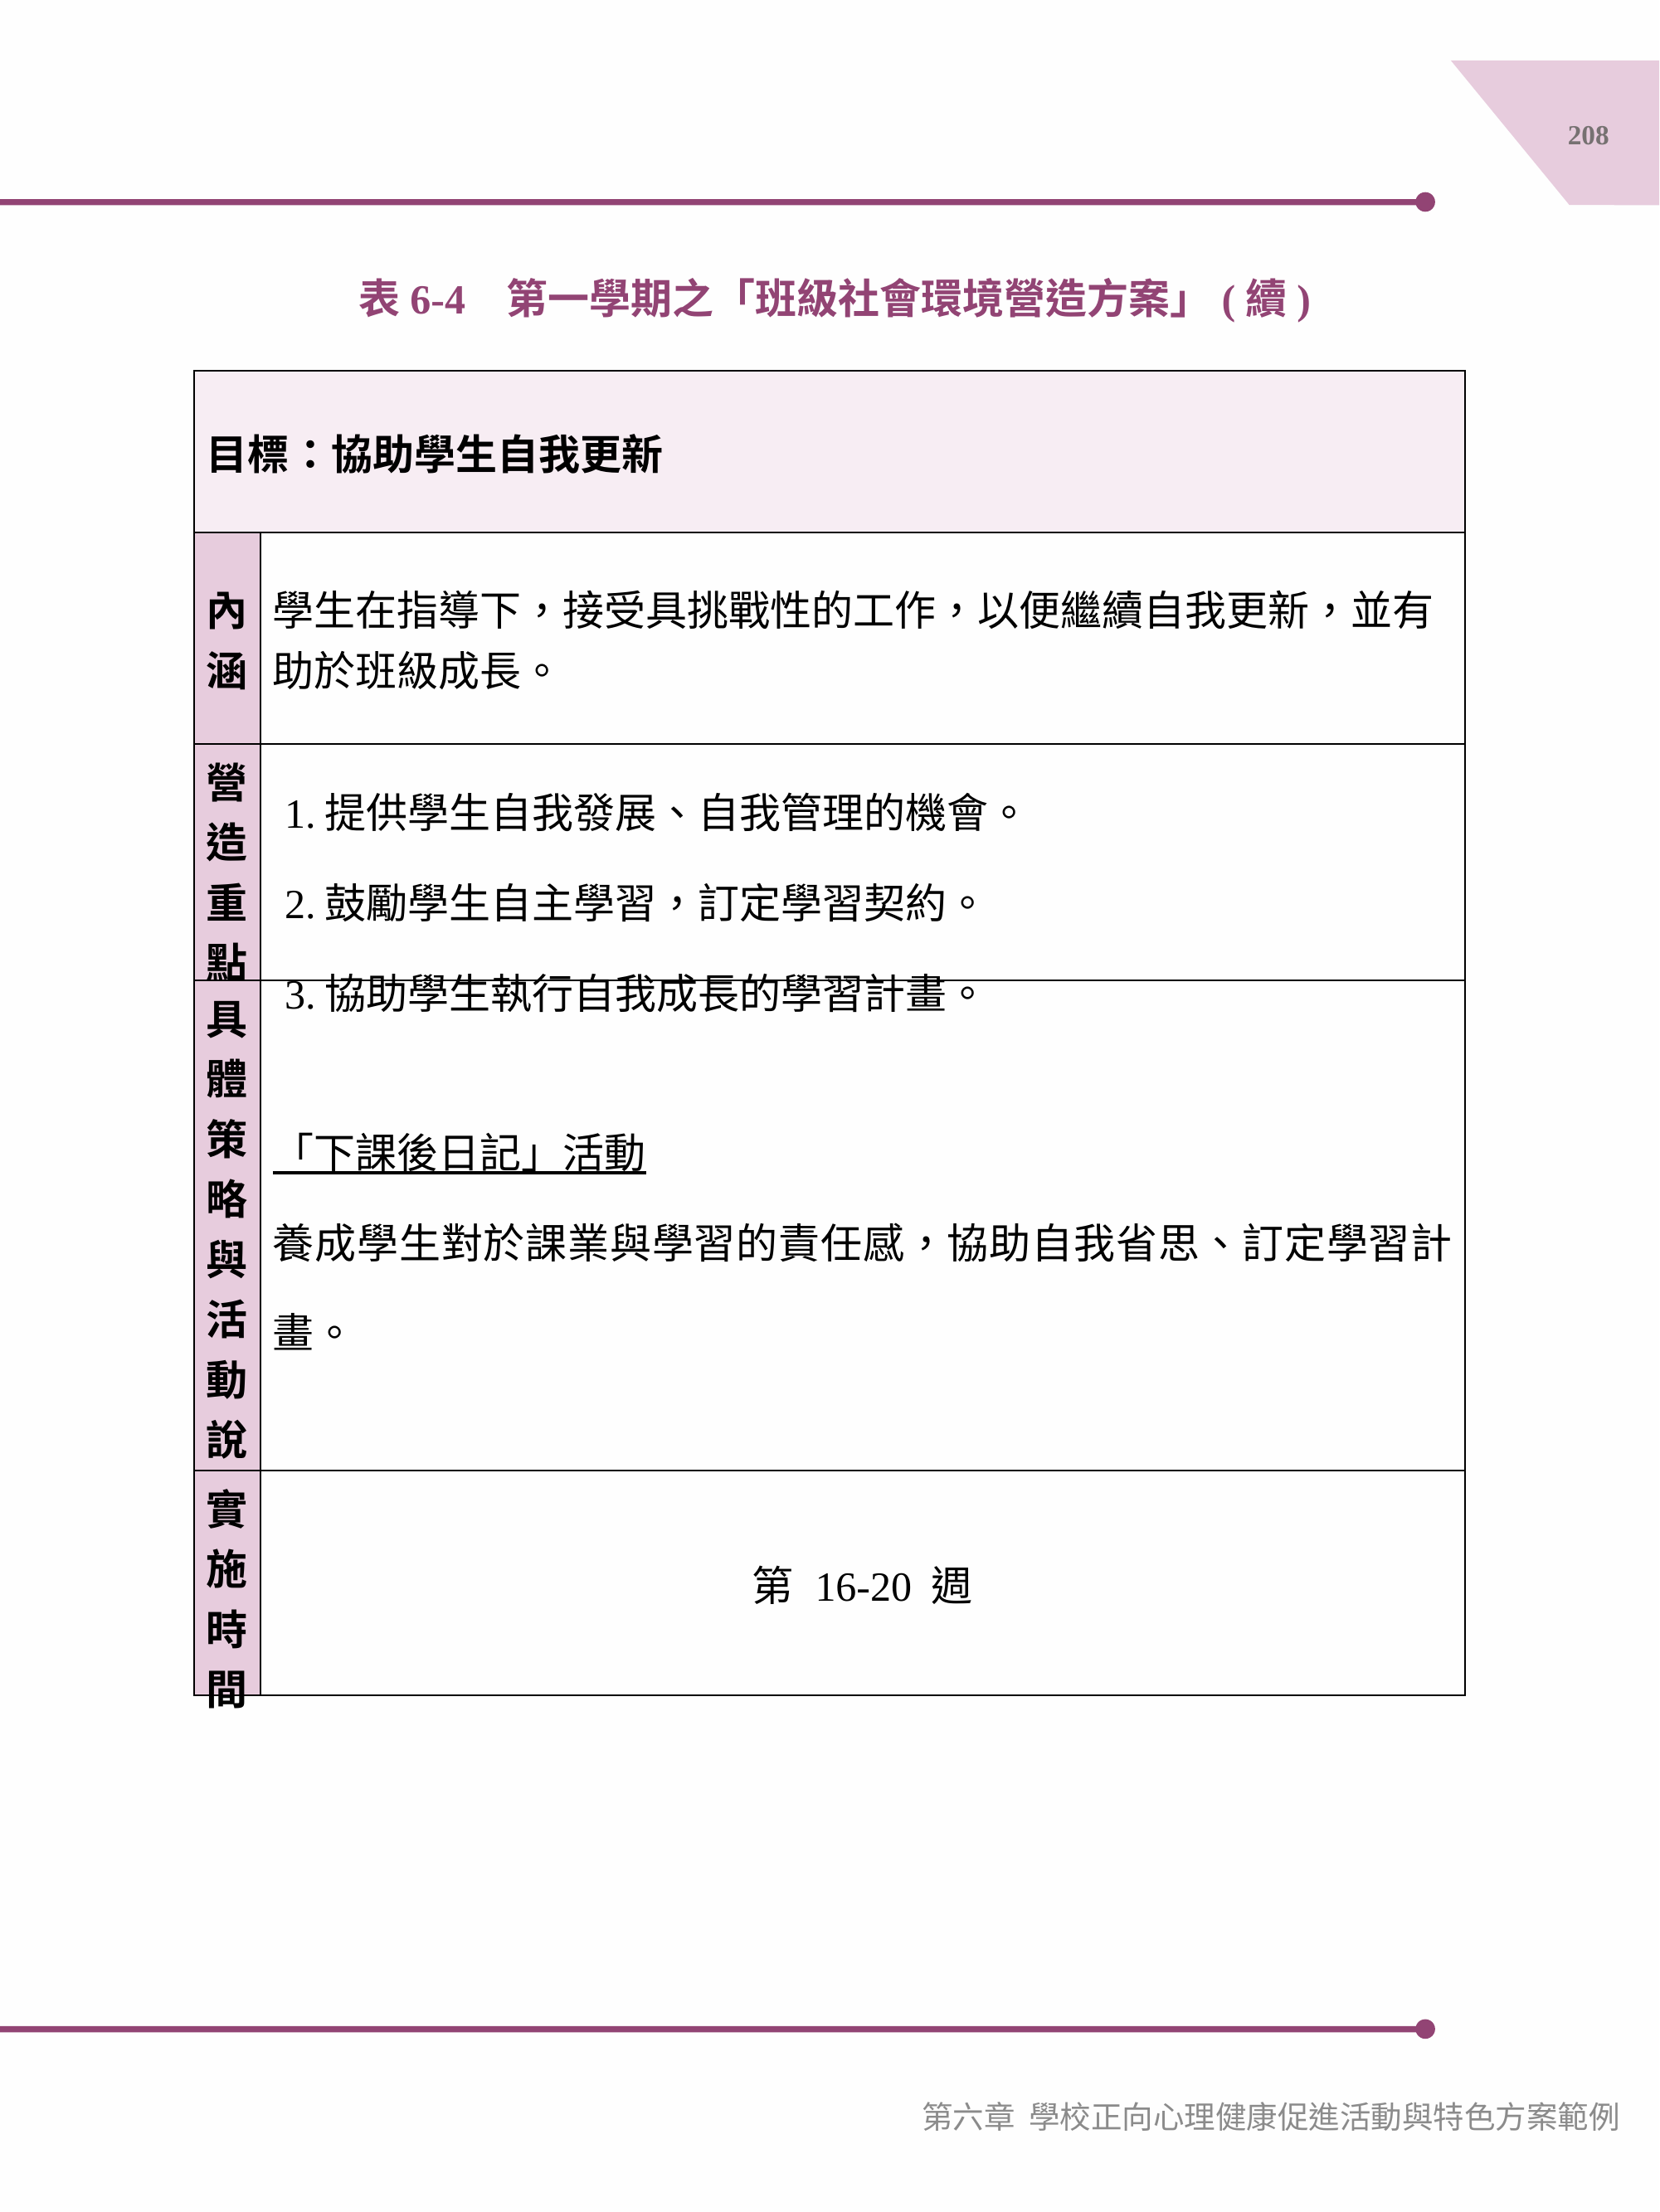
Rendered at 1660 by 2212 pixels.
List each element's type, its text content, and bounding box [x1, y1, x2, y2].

text_box 表6-4 第一學期之「班級社會環境營造方案」(續) [346, 265, 1323, 328]
table_cell 學生在指導下，接受具挑戰性的工作，以便繼續自我更新，並有助於班級成長。 [261, 533, 1464, 743]
table_cell 營造重點 [195, 745, 260, 980]
footer 208 [1544, 75, 1633, 193]
slide_number 第六章 學校正向心理健康促進活動與特色方案範例 [800, 2081, 1633, 2151]
table_cell 內涵 [195, 533, 260, 743]
table_cell 1.提供學生自我發展、自我管理的機會。 2.鼓勵學生自主學習，訂定學習契約。 3.協助學生執行自我成長的學習計畫。 [261, 745, 1464, 980]
table_cell 第 16-20 週 [261, 1471, 1464, 1694]
table_cell 實施時間 [195, 1471, 260, 1694]
table_cell 「下課後日記」活動 養成學生對於課業與學習的責任感，協助自我省思、訂定學習計畫。 [261, 981, 1464, 1470]
table_header 目標：協助學生自我更新 [195, 372, 1464, 532]
table_cell 具體策略與活動說明 [195, 981, 260, 1470]
